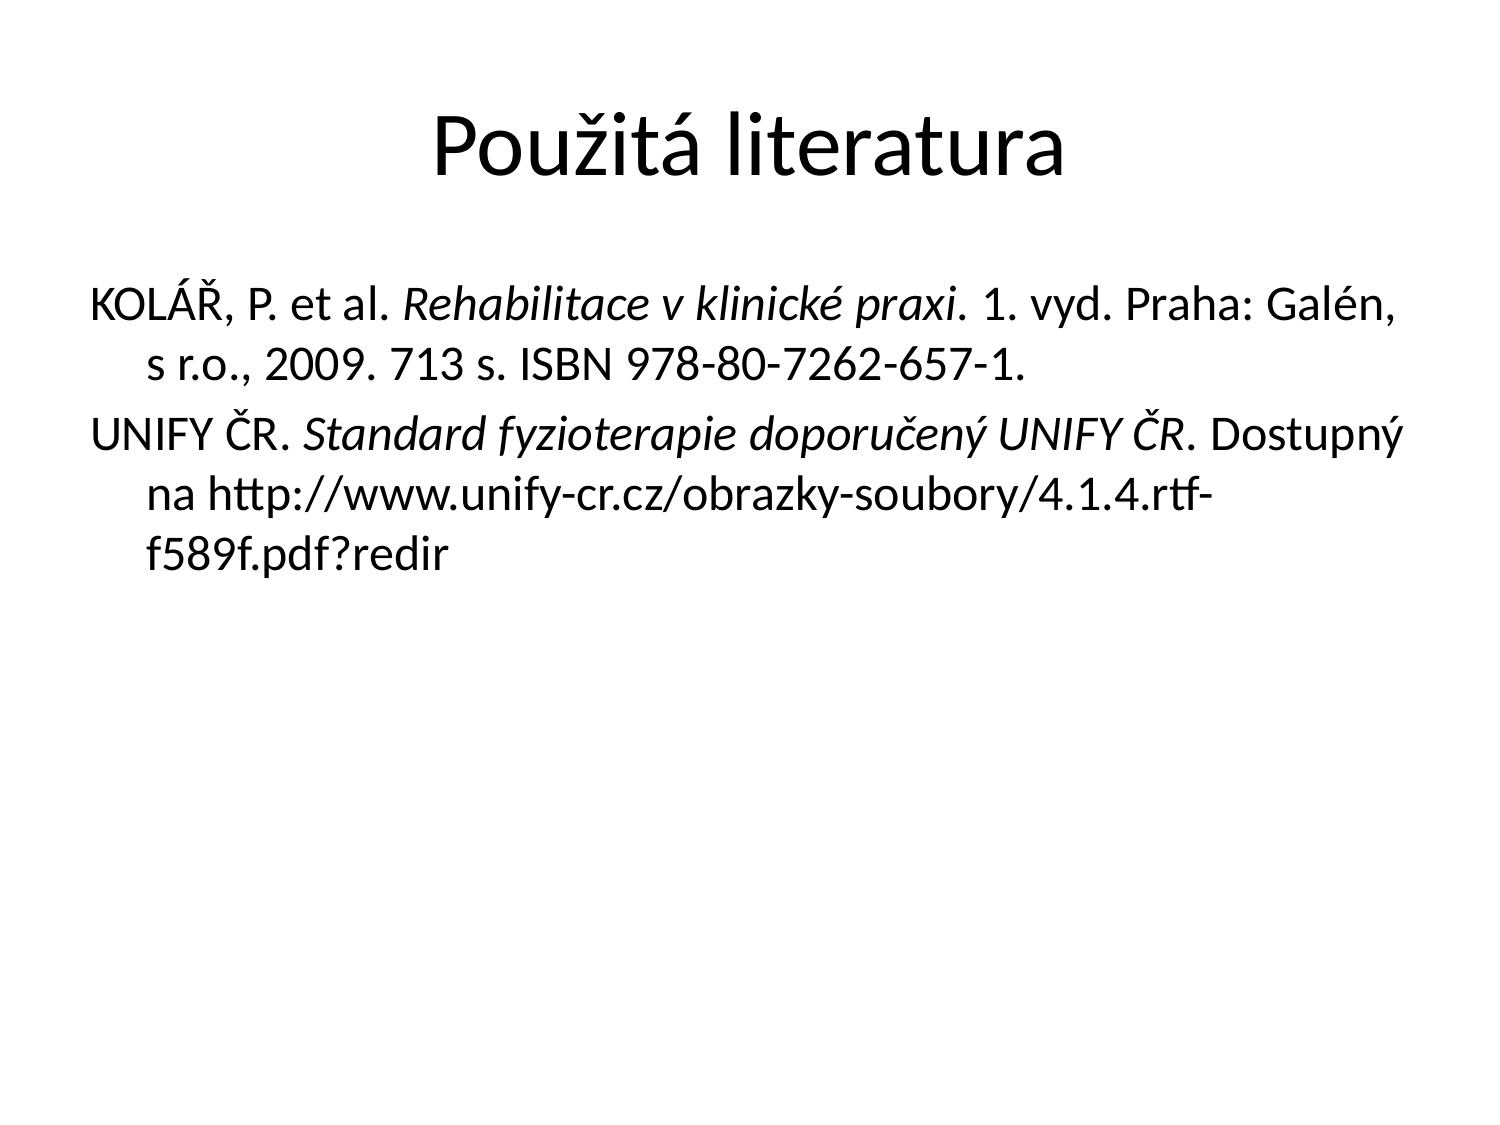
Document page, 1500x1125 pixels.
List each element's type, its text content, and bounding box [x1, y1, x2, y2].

title Použitá literatura [75, 45, 1425, 233]
list KOLÁŘ, P. et al. Rehabilitace v klinické praxi. 1. vyd. Praha: Galén, s r.o., 2009. 713 s. ISBN 978-80-7262-657-1. UNIFY ČR. Standard fyzioterapie doporučený UNIFY ČR. Dostupný na http://www.unify-cr.cz/obrazky-soubory/4.1.4.rtf-f589f.pdf?redir [75, 262, 1425, 1005]
